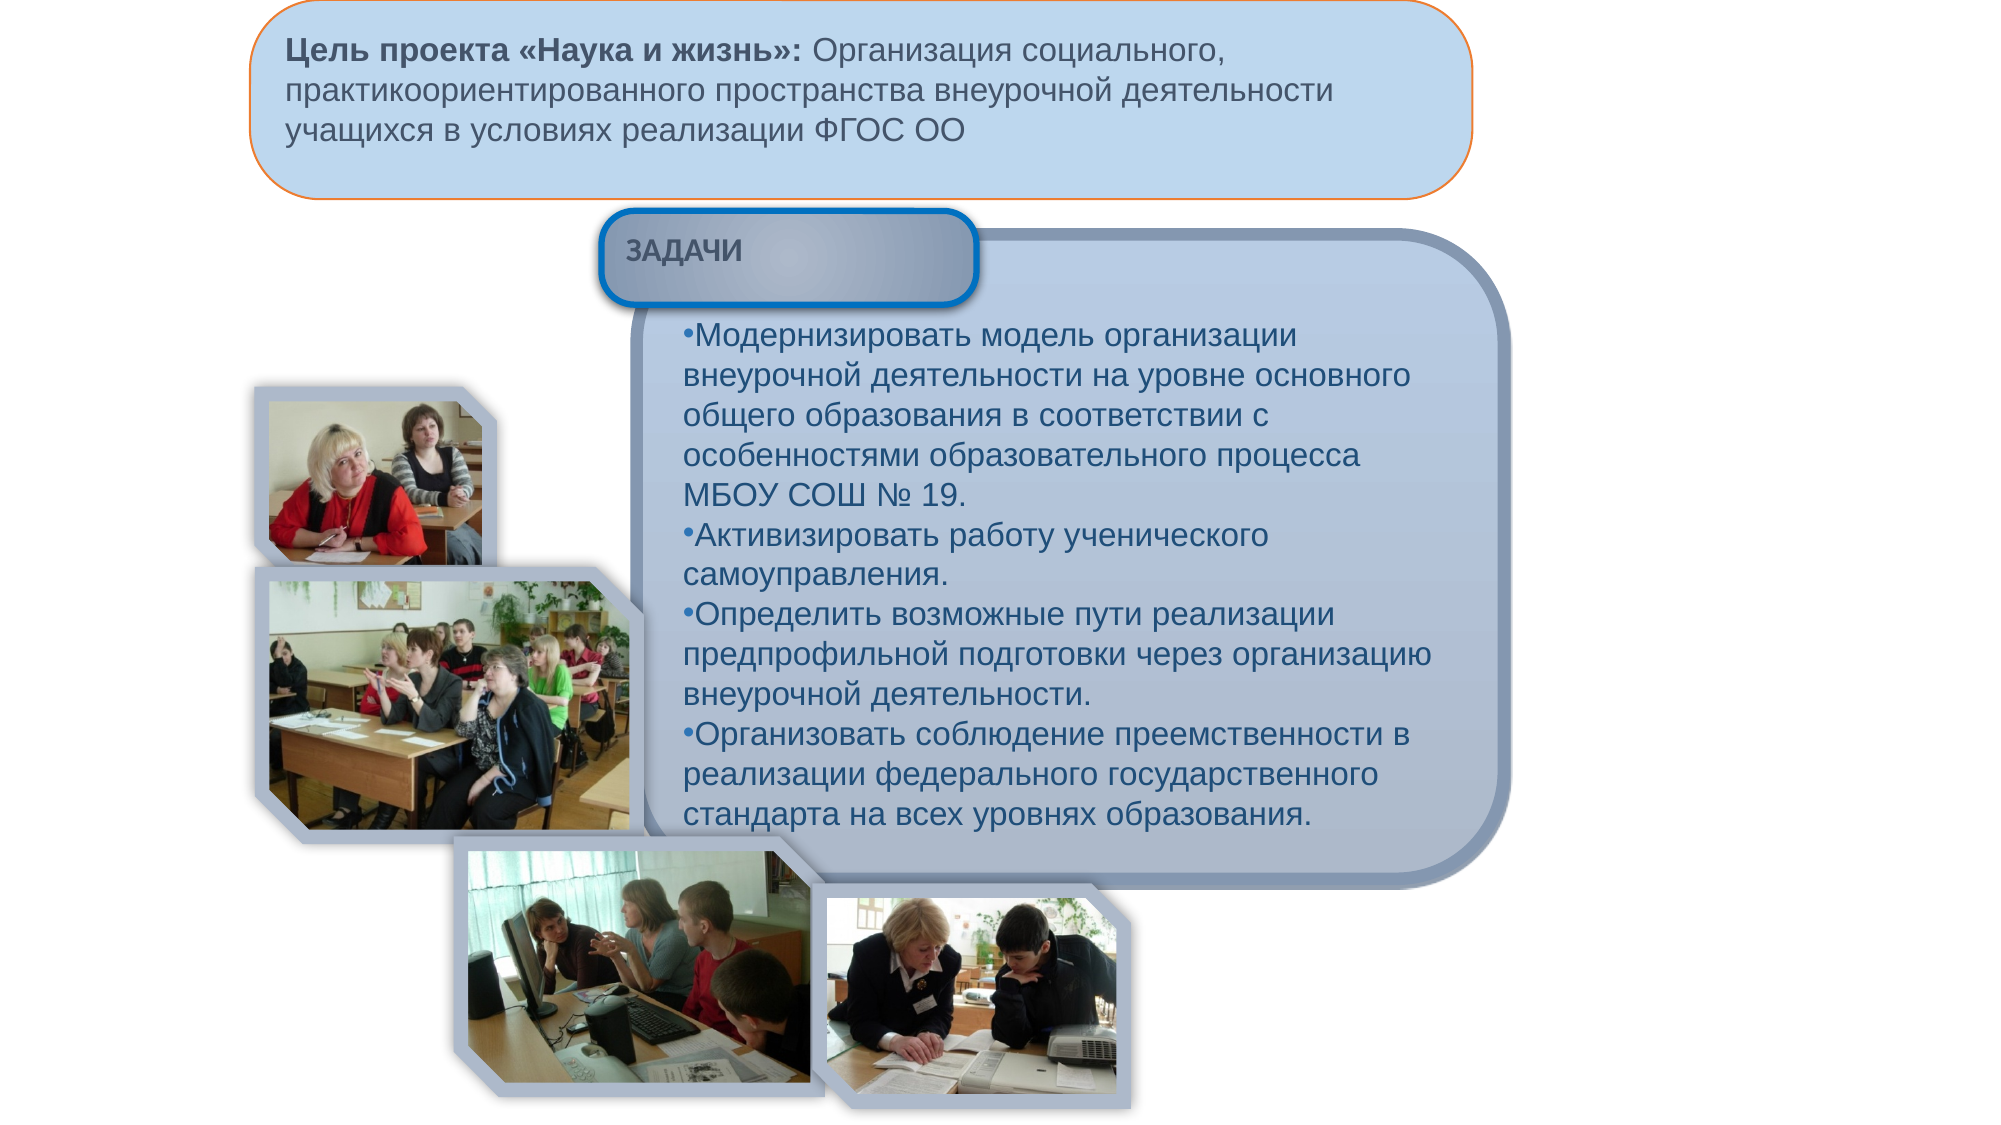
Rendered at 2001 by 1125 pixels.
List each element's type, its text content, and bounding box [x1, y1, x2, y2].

picture [819, 890, 1124, 1102]
picture [460, 843, 818, 1090]
picture [262, 574, 637, 837]
text_box Модернизировать модель организации внеурочной деятельности на уровне основного общего образования в соответствии с особенностями образовательного процесса МБОУ СОШ № 19. Активизировать работу ученического самоуправления. Определить возможные пути реализации предпрофильной подготовки через организацию внеурочной деятельности. Организовать соблюдение преемственности в реализации федерального государственного стандарта на всех уровнях образования. [636, 234, 1504, 879]
text_box ЗАДАЧИ [601, 210, 977, 305]
picture [261, 393, 490, 573]
text_box Цель проекта «Наука и жизнь»: Организация социального, практикоориентированного пространства внеурочной деятельности учащихся в условиях реализации ФГОС ОО [248, 0, 1474, 201]
